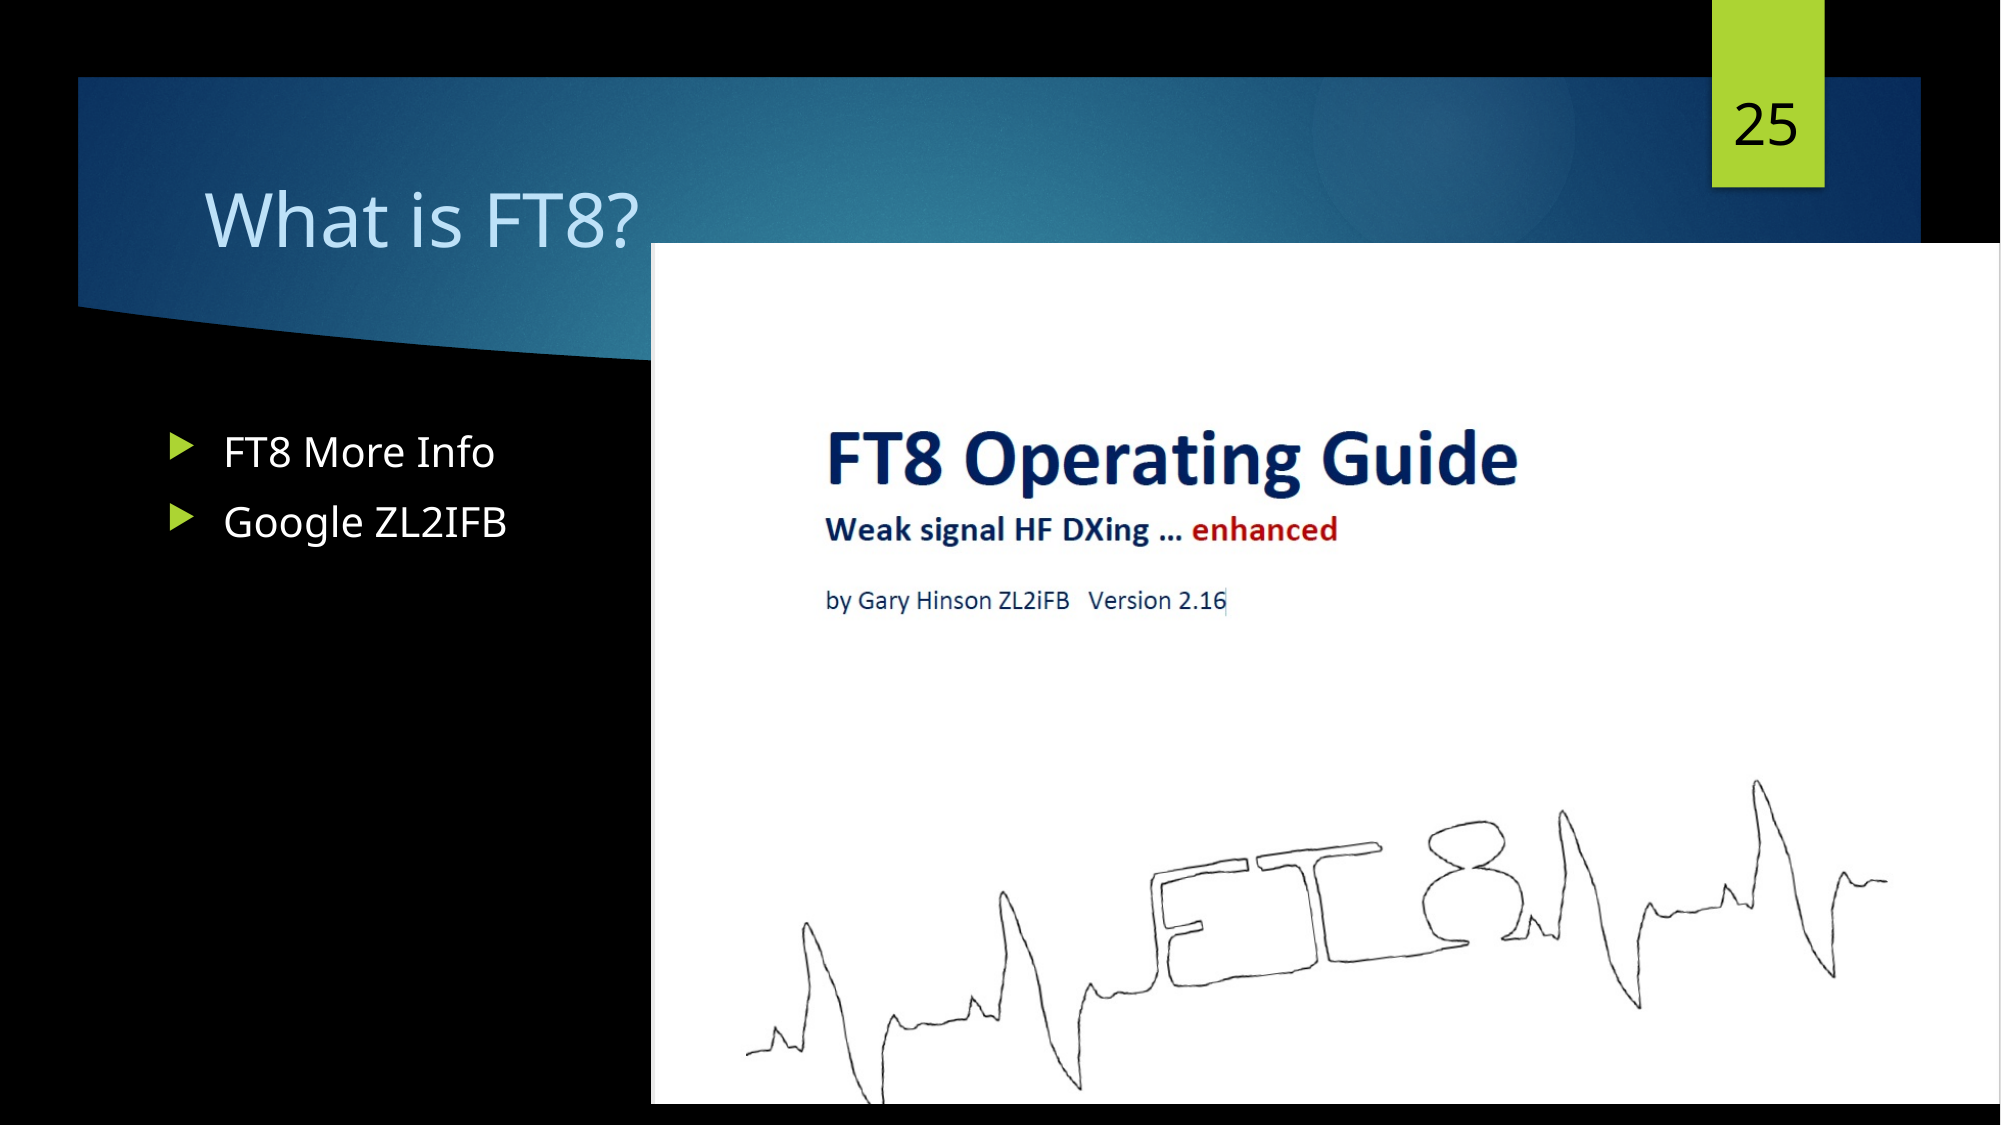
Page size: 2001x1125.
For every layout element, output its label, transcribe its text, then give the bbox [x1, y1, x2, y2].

slide_number 25 [1698, 48, 1836, 175]
list FT8 More Info Google ZL2IFB [151, 417, 585, 614]
picture [650, 243, 2000, 1105]
title What is FT8? [189, 159, 1627, 276]
